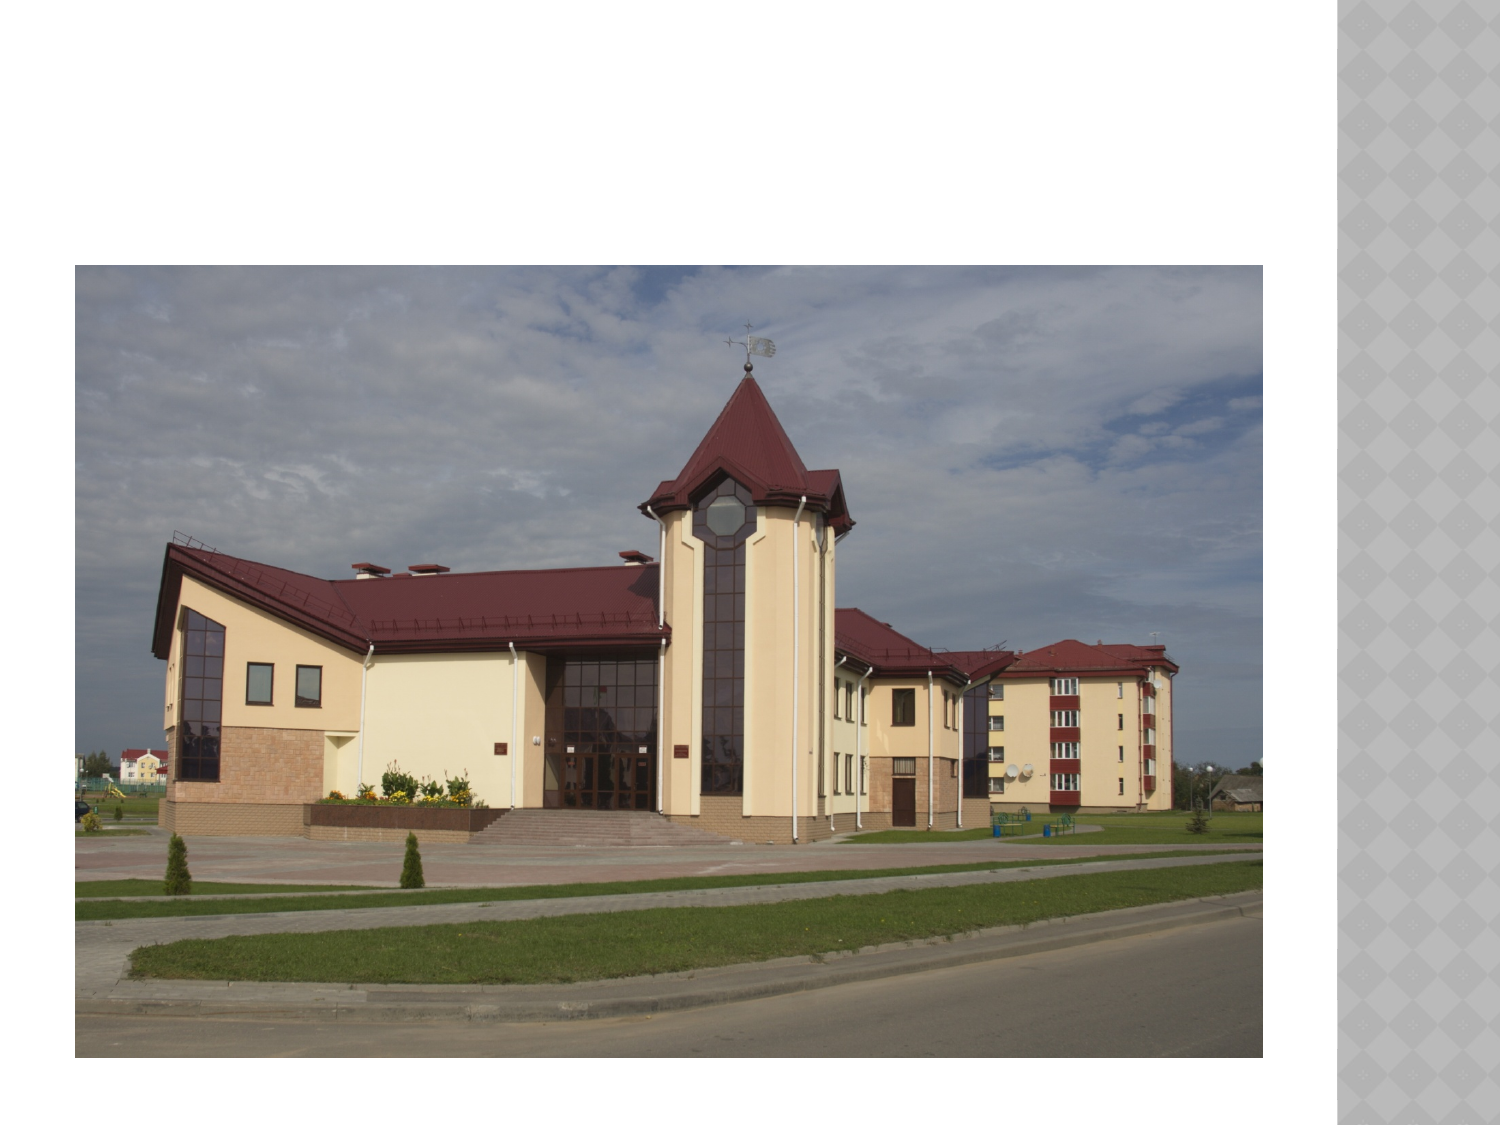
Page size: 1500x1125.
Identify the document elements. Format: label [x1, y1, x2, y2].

list [74, 265, 1263, 1058]
